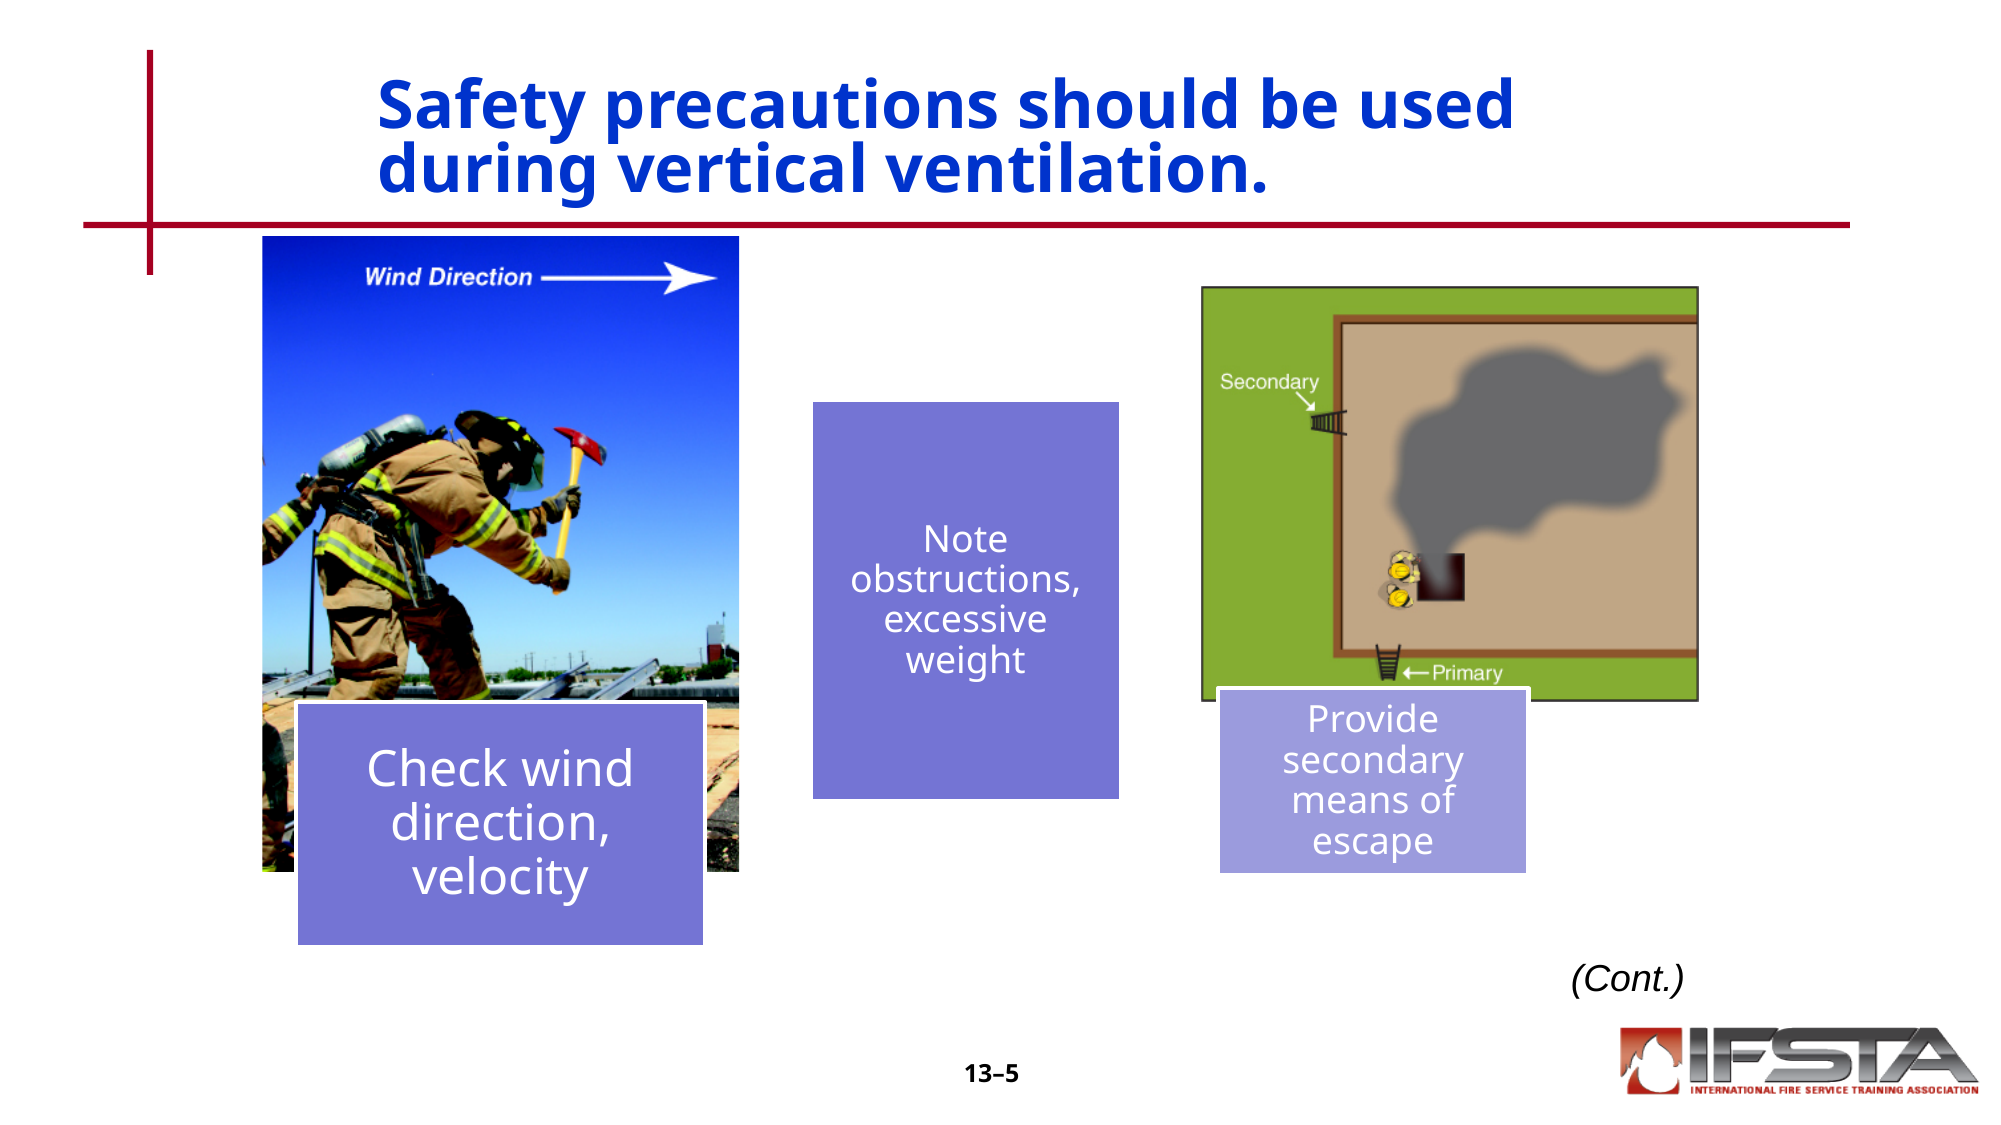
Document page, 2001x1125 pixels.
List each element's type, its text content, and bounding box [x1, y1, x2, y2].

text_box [772, 363, 1633, 983]
picture [1620, 1027, 1980, 1097]
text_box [296, 701, 706, 948]
title Safety precautions should be used during vertical ventilation. [362, 70, 1707, 221]
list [261, 236, 740, 872]
picture [1201, 286, 1699, 703]
text_box (Cont.) [1449, 946, 1700, 1007]
slide_number 13–5 [783, 1050, 1200, 1125]
